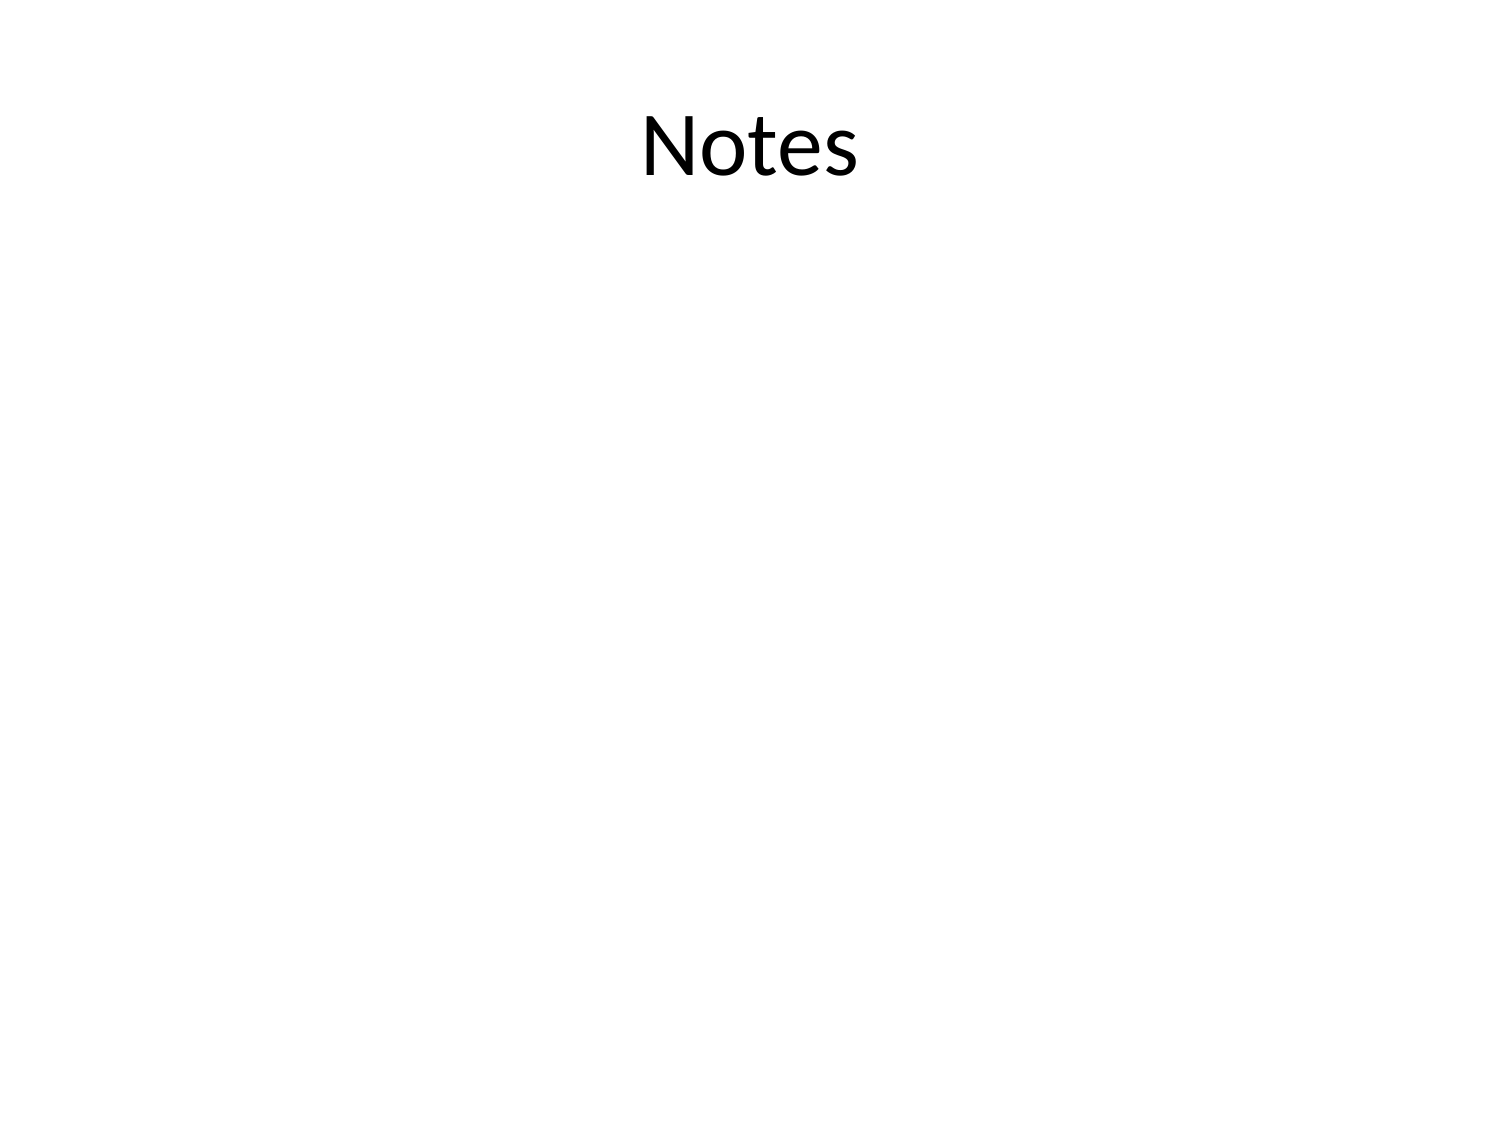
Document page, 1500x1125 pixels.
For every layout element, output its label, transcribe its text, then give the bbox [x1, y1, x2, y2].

title Notes [75, 45, 1425, 233]
